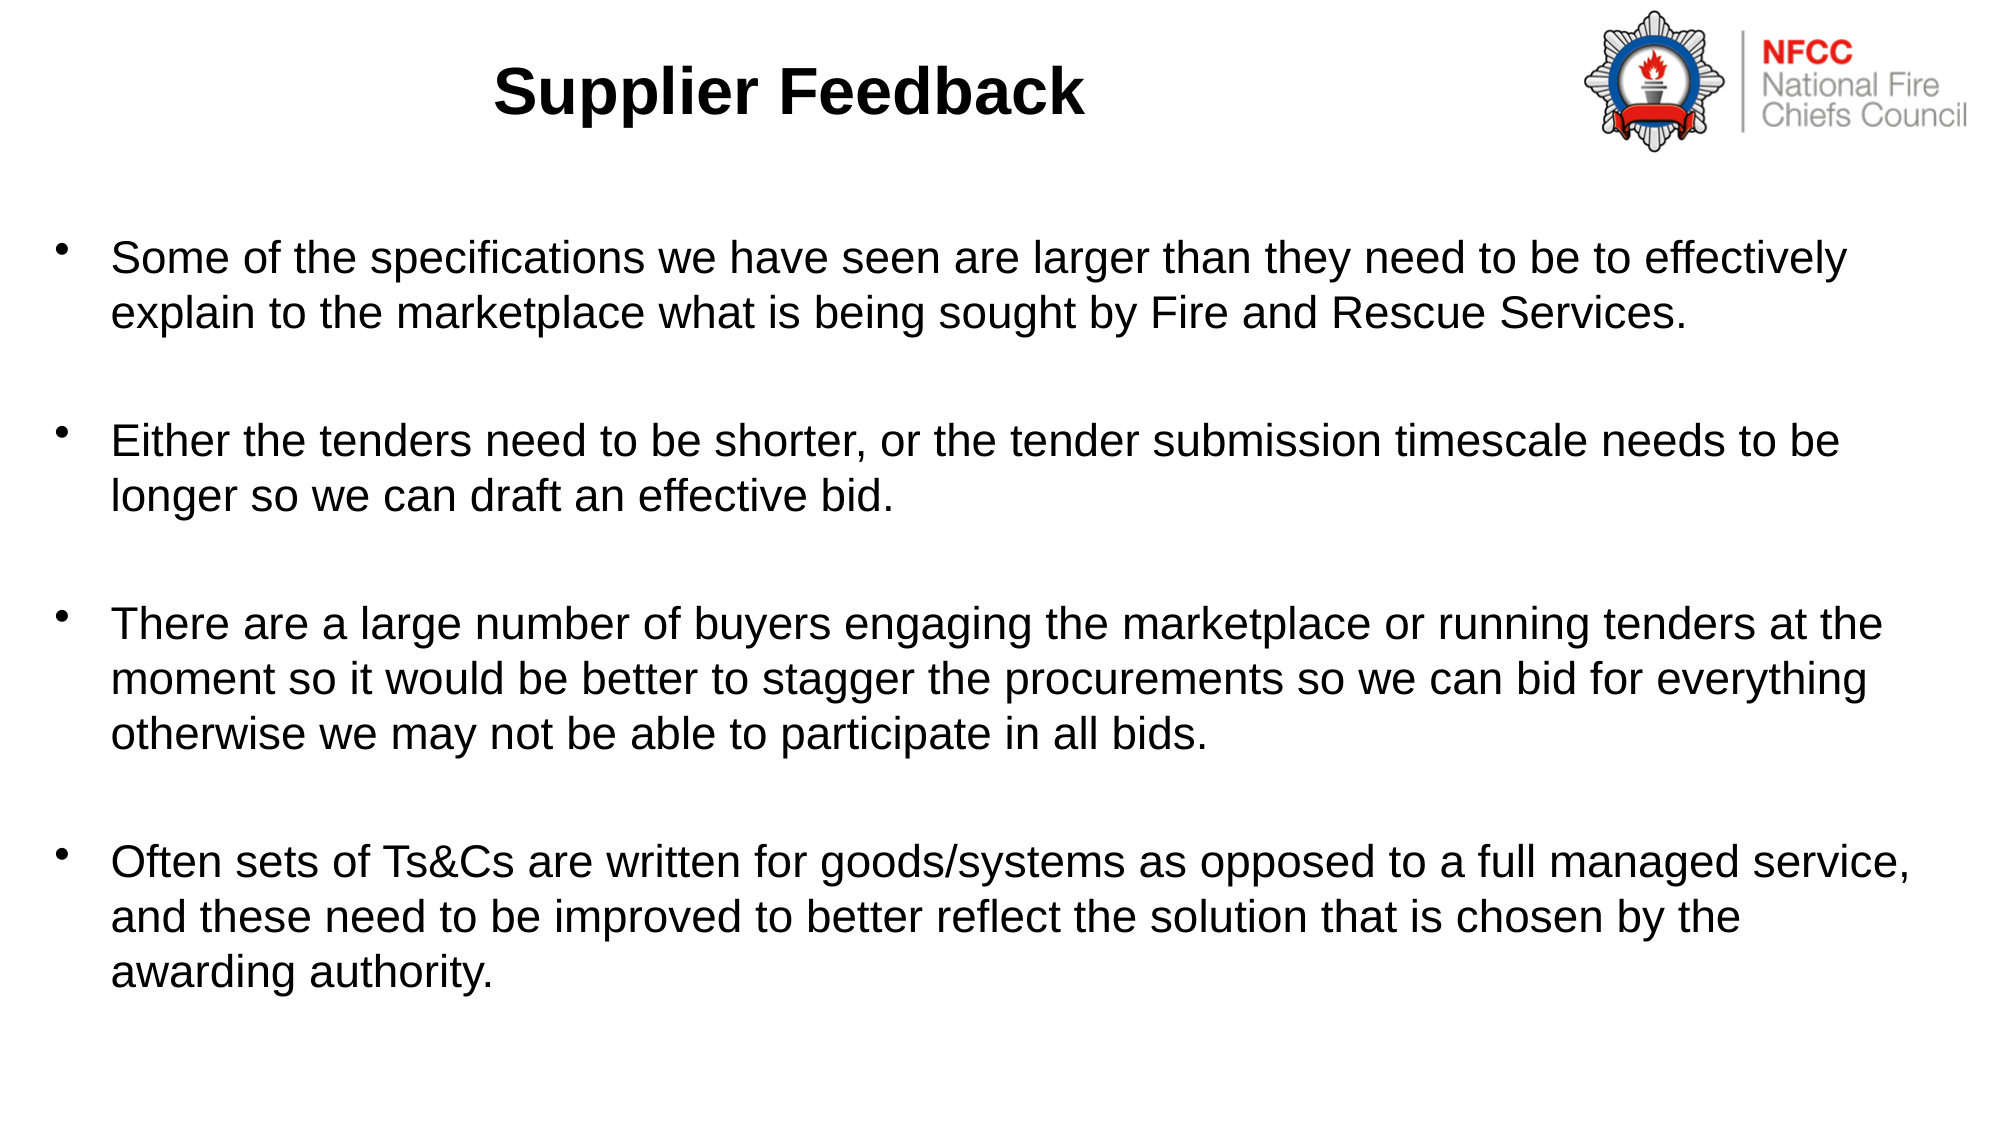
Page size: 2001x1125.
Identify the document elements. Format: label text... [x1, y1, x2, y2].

picture [1579, 4, 1976, 160]
list Some of the specifications we have seen are larger than they need to be to effectively explain to the marketplace what is being sought by Fire and Rescue Services. Either the tenders need to be shorter, or the tender submission timescale needs to be longer so we can draft an effective bid. There are a large number of buyers engaging the marketplace or running tenders at the moment so it would be better to stagger the procurements so we can bid for everything otherwise we may not be able to participate in all bids. Often sets of Ts&Cs are written for goods/systems as opposed to a full managed service, and these need to be improved to better reflect the solution that is chosen by the awarding authority. [39, 219, 1946, 1083]
title Supplier Feedback [0, 2, 1579, 173]
